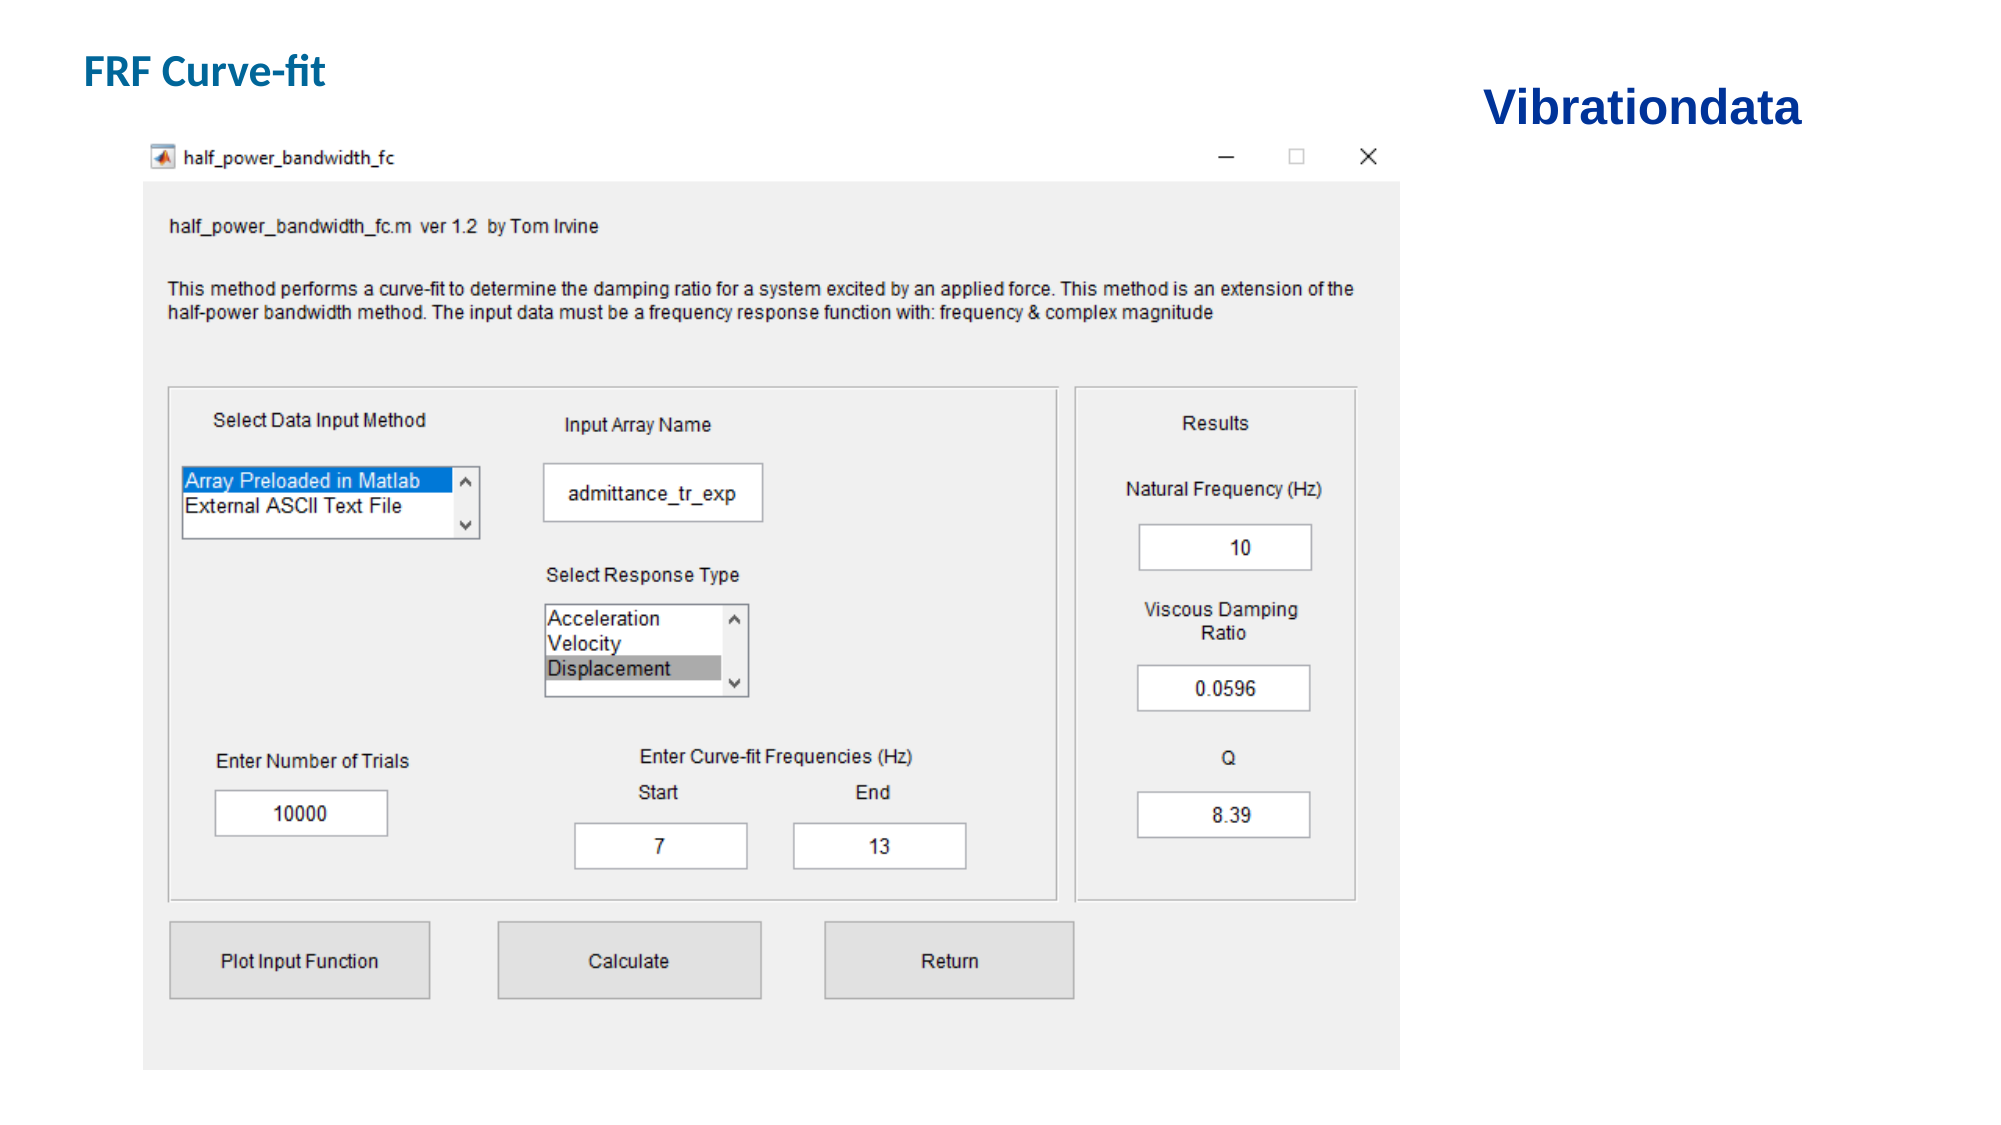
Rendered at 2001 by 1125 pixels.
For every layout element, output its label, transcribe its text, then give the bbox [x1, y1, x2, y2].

picture [143, 141, 1400, 1070]
text_box Vibrationdata [1468, 66, 1817, 142]
text_box FRF Curve-fit [69, 33, 1128, 104]
